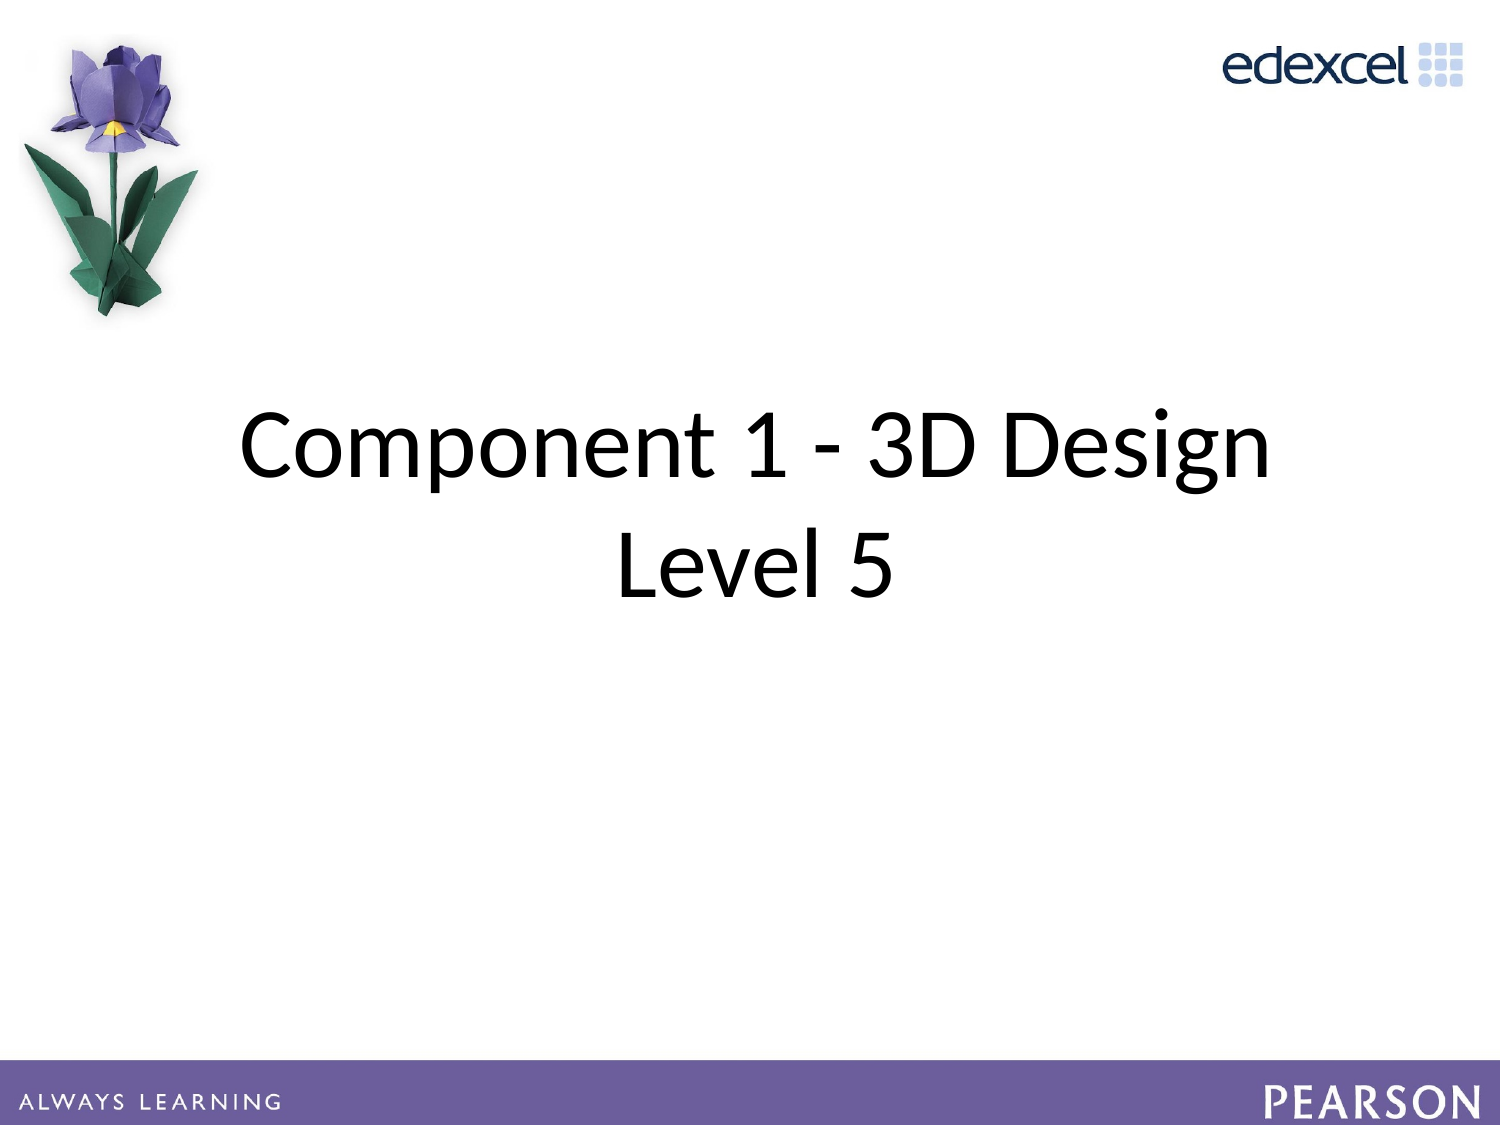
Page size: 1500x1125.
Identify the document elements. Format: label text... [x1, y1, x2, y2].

text_box Component 1 - 3D Design Level 5 [216, 369, 1297, 628]
picture [0, 0, 1500, 1125]
